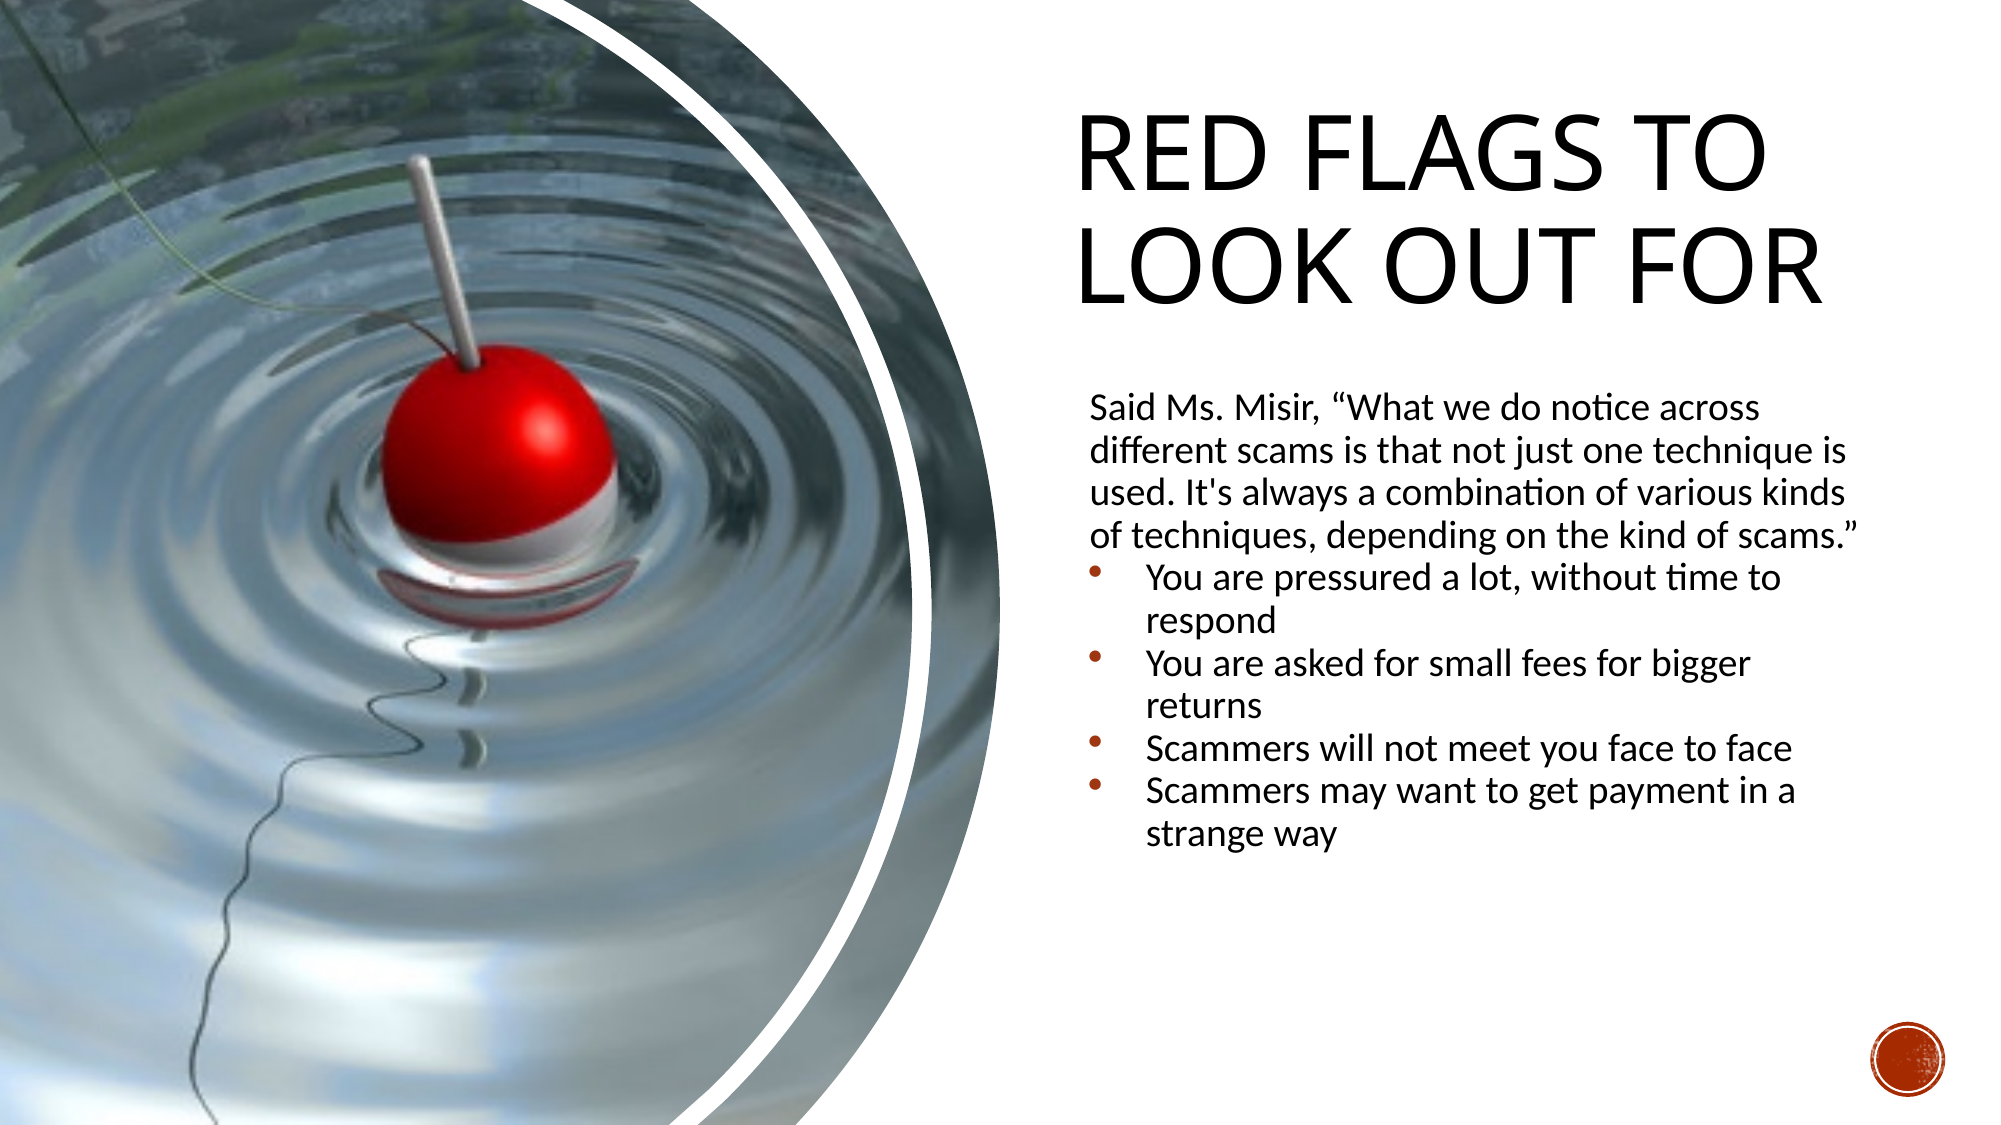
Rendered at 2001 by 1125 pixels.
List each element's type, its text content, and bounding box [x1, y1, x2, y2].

list Said Ms. Misir, “What we do notice across different scams is that not just one technique is used. It's always a combination of various kinds of techniques, depending on the kind of scams.” You are pressured a lot, without time to respond You are asked for small fees for bigger returns Scammers will not meet you face to face Scammers may want to get payment in a strange way [1074, 379, 1882, 1013]
title red flags to look out for [1057, 47, 1865, 379]
picture [0, 0, 1000, 1125]
